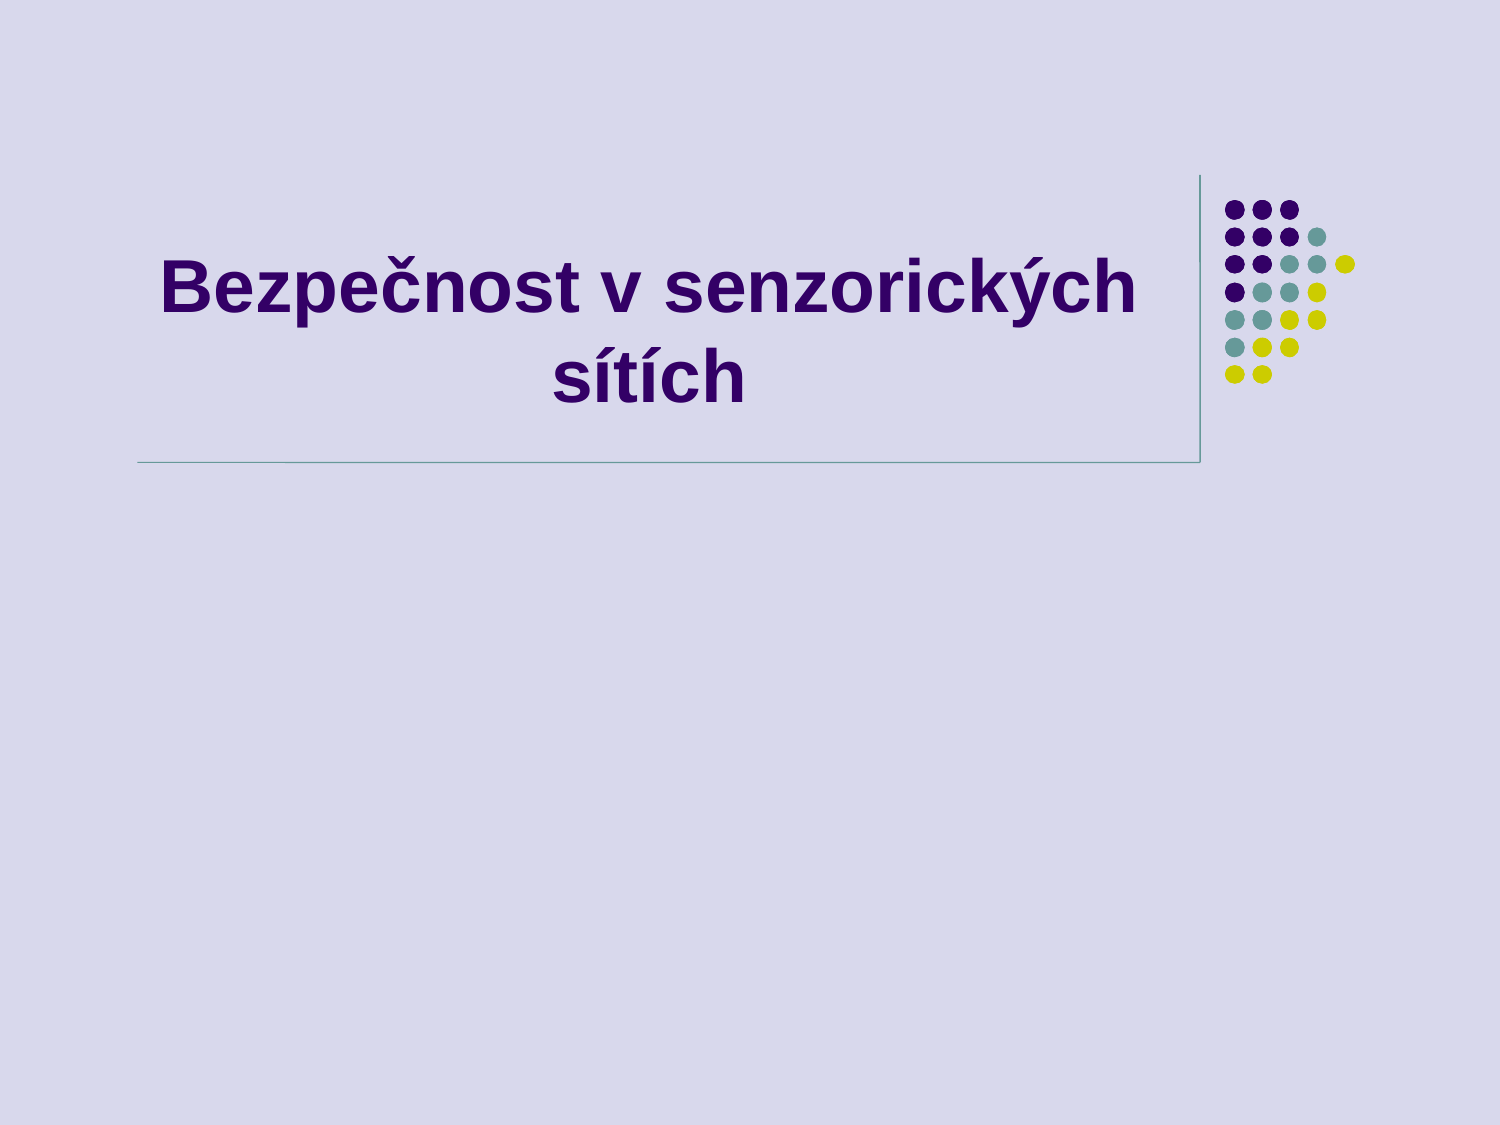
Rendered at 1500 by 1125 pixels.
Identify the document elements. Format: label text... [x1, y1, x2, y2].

title Bezpečnost v senzorických sítích [125, 75, 1174, 425]
